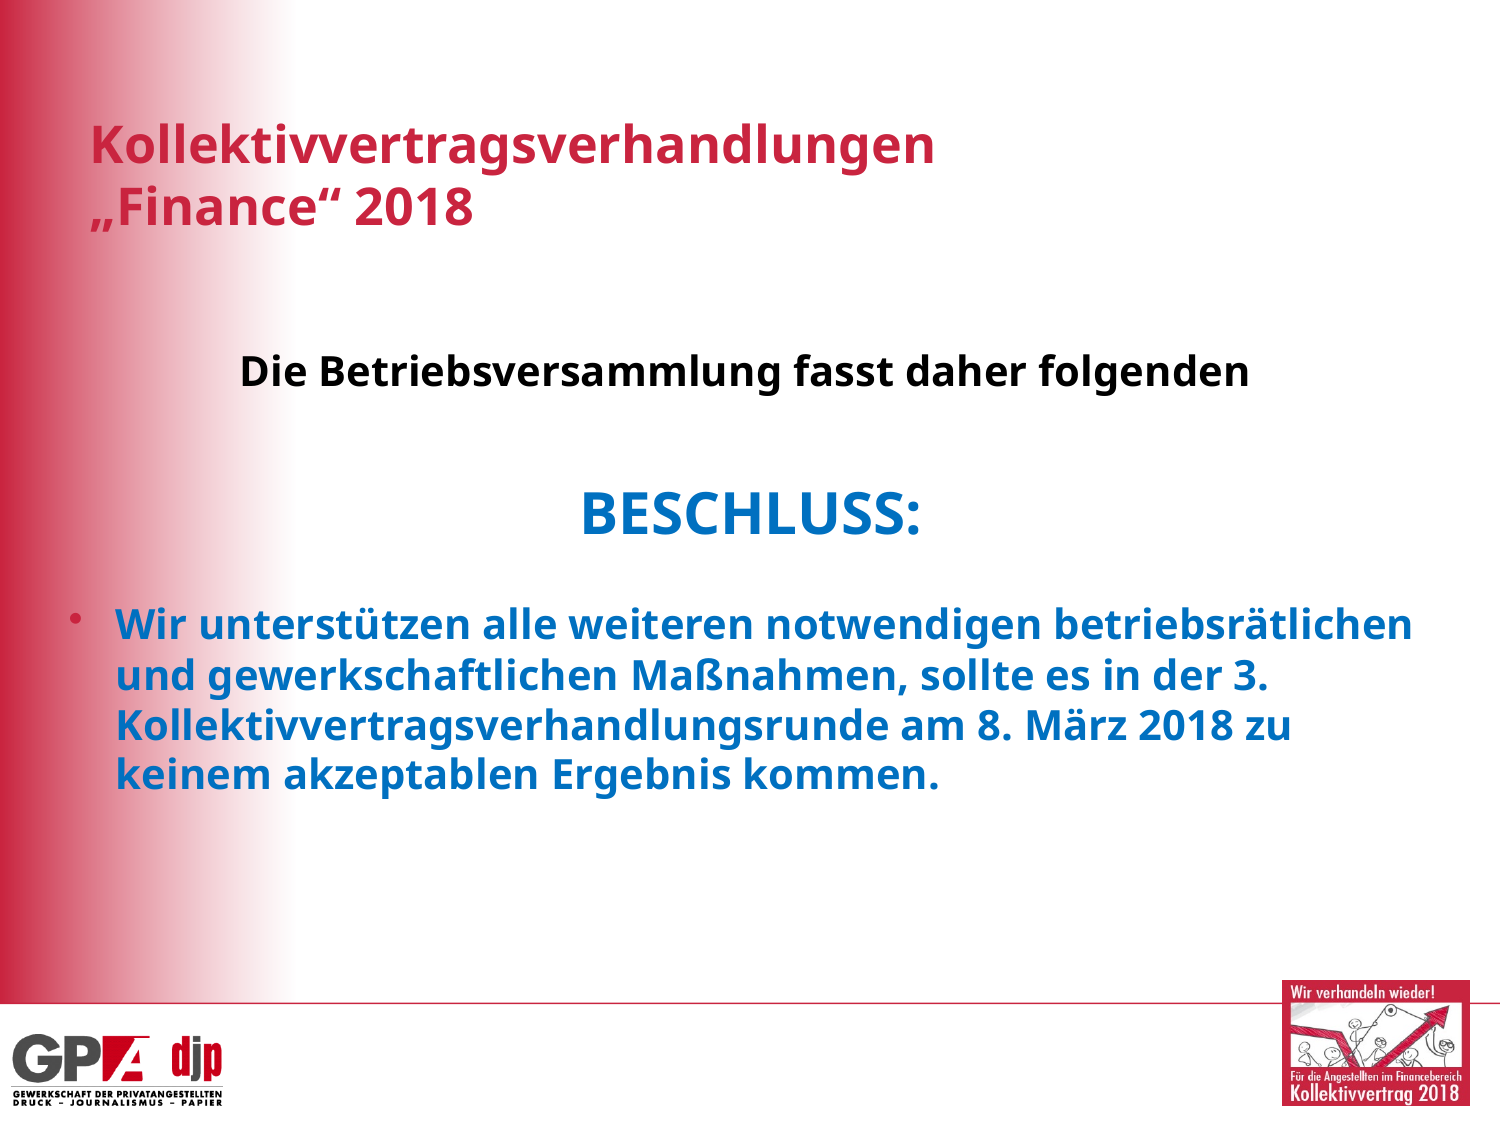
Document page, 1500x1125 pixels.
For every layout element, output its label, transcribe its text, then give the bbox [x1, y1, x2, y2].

picture [1282, 980, 1470, 1106]
text_box Kollektivvertragsverhandlungen „Finance“ 2018 [74, 60, 1425, 244]
text_box Die Betriebsversammlung fasst daher folgenden BESCHLUSS: Wir unterstützen alle weiteren notwendigen betriebsrätlichen und gewerkschaftlichen Maßnahmen, sollte es in der 3. Kollektivvertragsverhandlungsrunde am 8. März 2018 zu keinem akzeptablen Ergebnis kommen. [53, 278, 1448, 917]
picture [11, 1034, 223, 1106]
